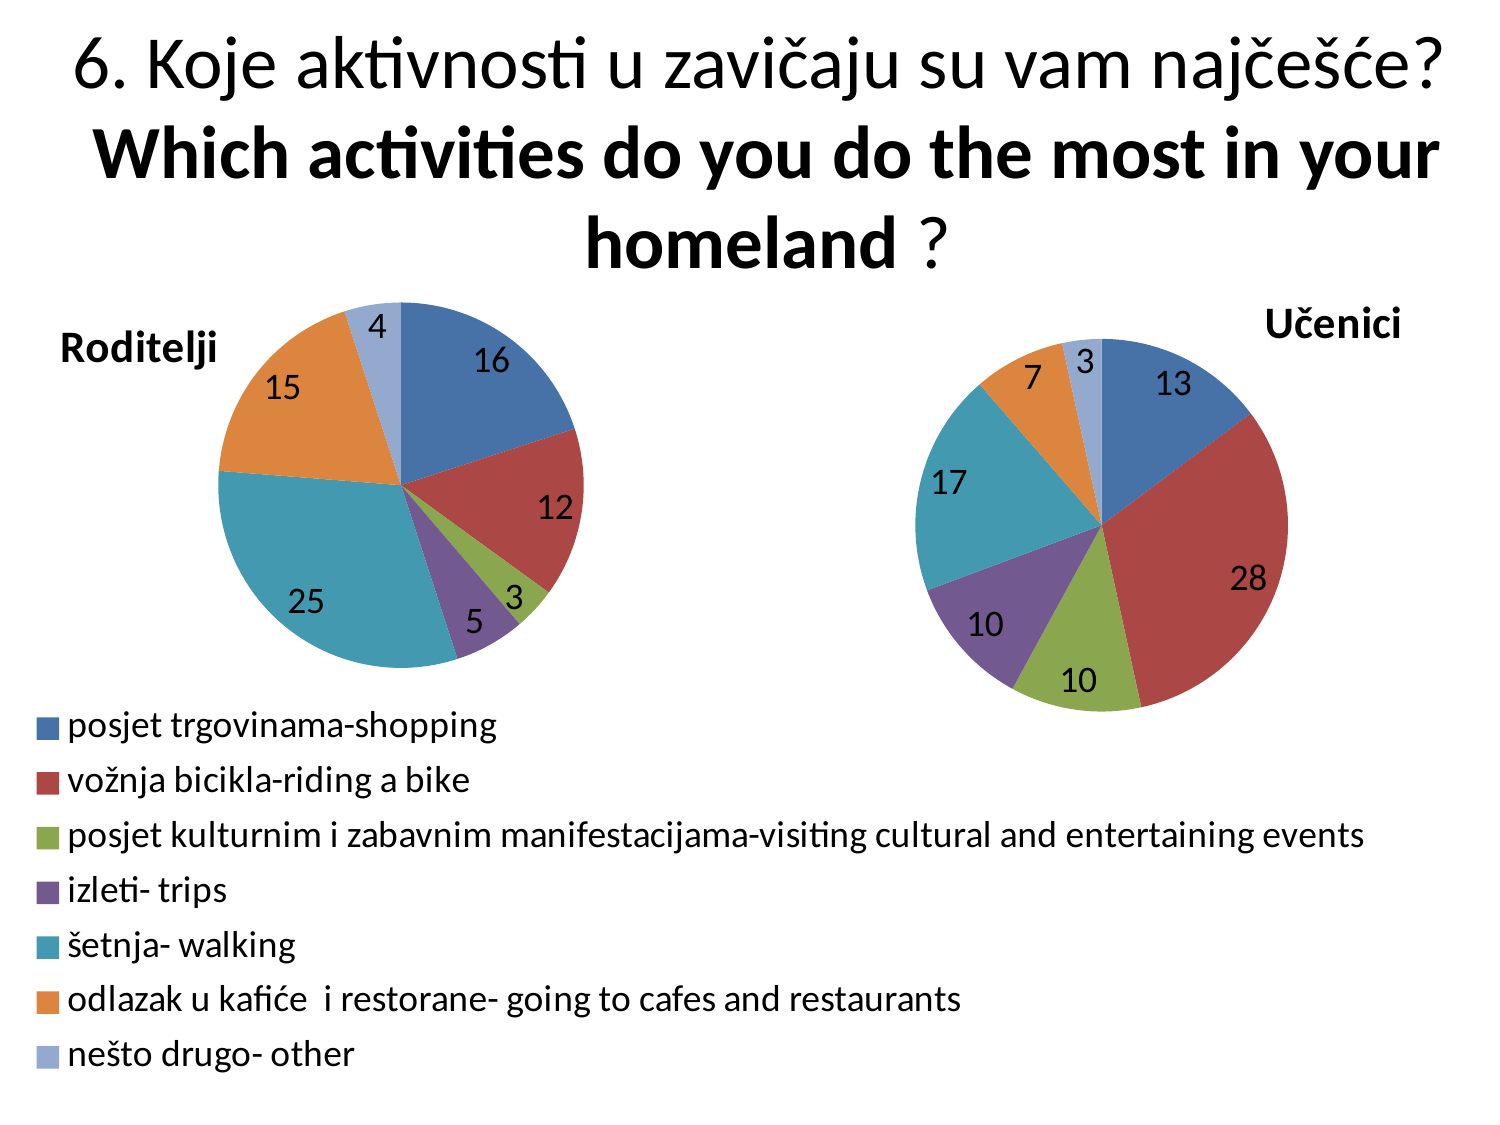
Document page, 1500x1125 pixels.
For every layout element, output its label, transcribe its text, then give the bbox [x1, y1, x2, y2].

title 6. Koje aktivnosti u zavičaju su vam najčešće? Which activities do you do the most in your homeland ? [17, 54, 1500, 243]
chart [0, 226, 1500, 1125]
